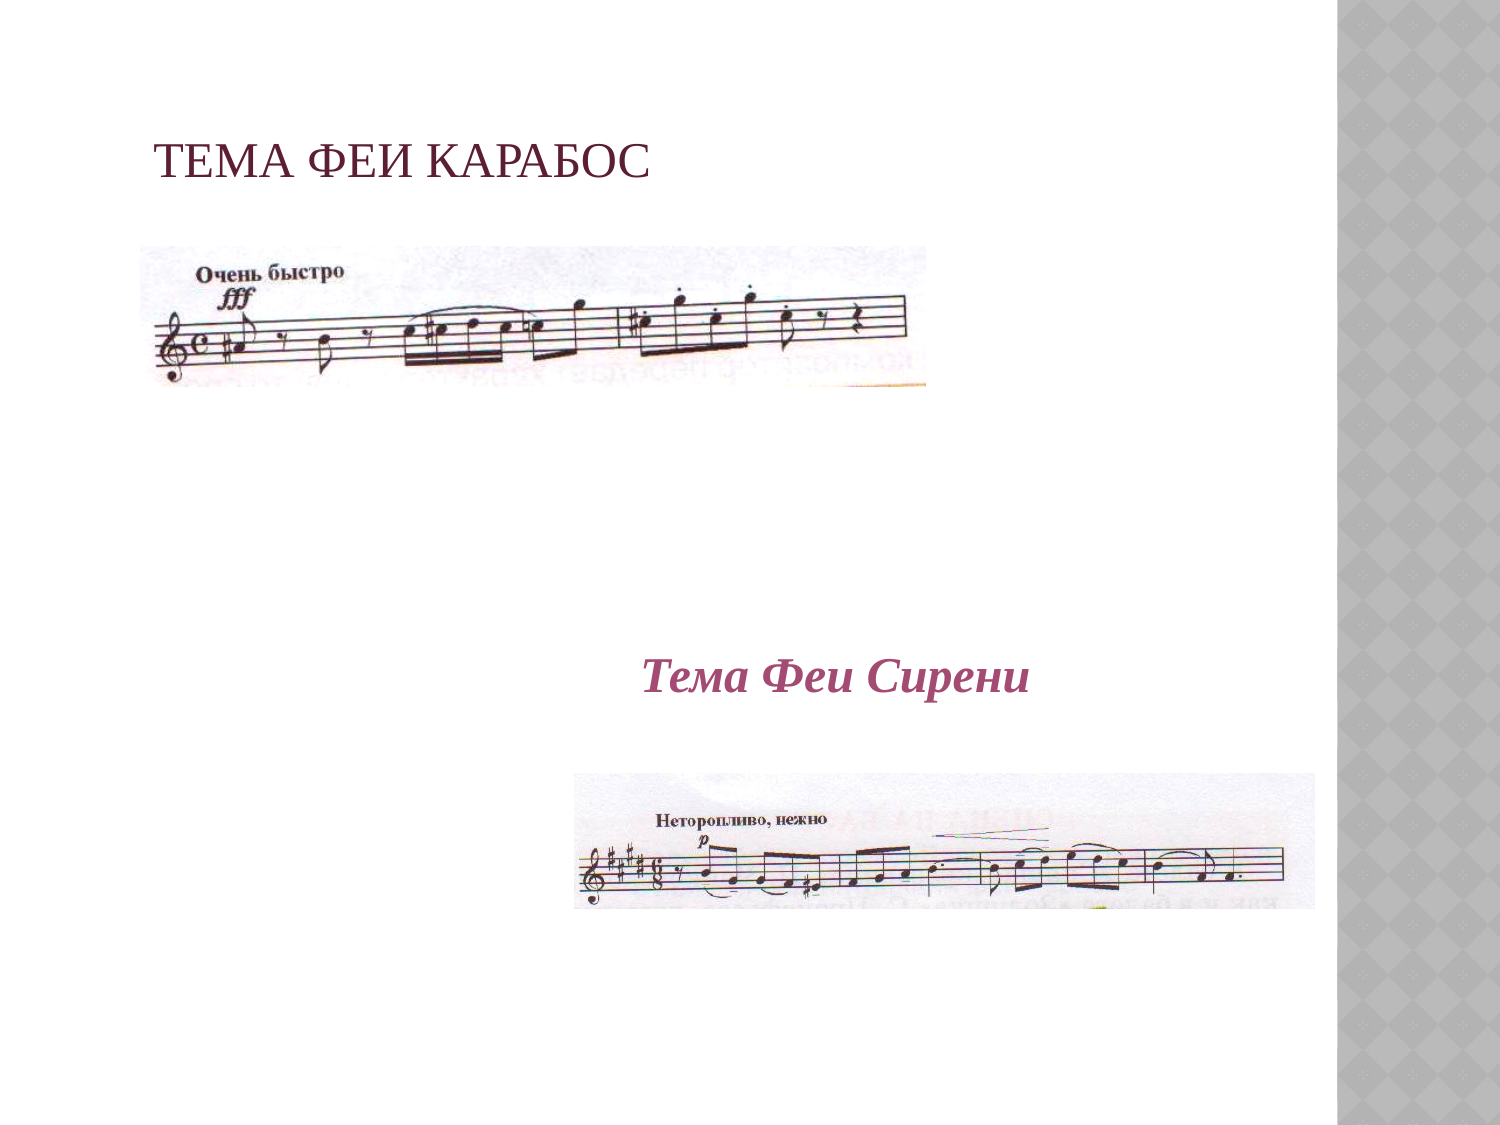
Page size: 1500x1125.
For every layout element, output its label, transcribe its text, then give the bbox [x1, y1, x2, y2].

picture [573, 773, 1315, 909]
picture [140, 245, 927, 388]
title Тема ФЕИ Карабос [70, 35, 734, 188]
list Тема Феи Сирени [503, 562, 1168, 739]
